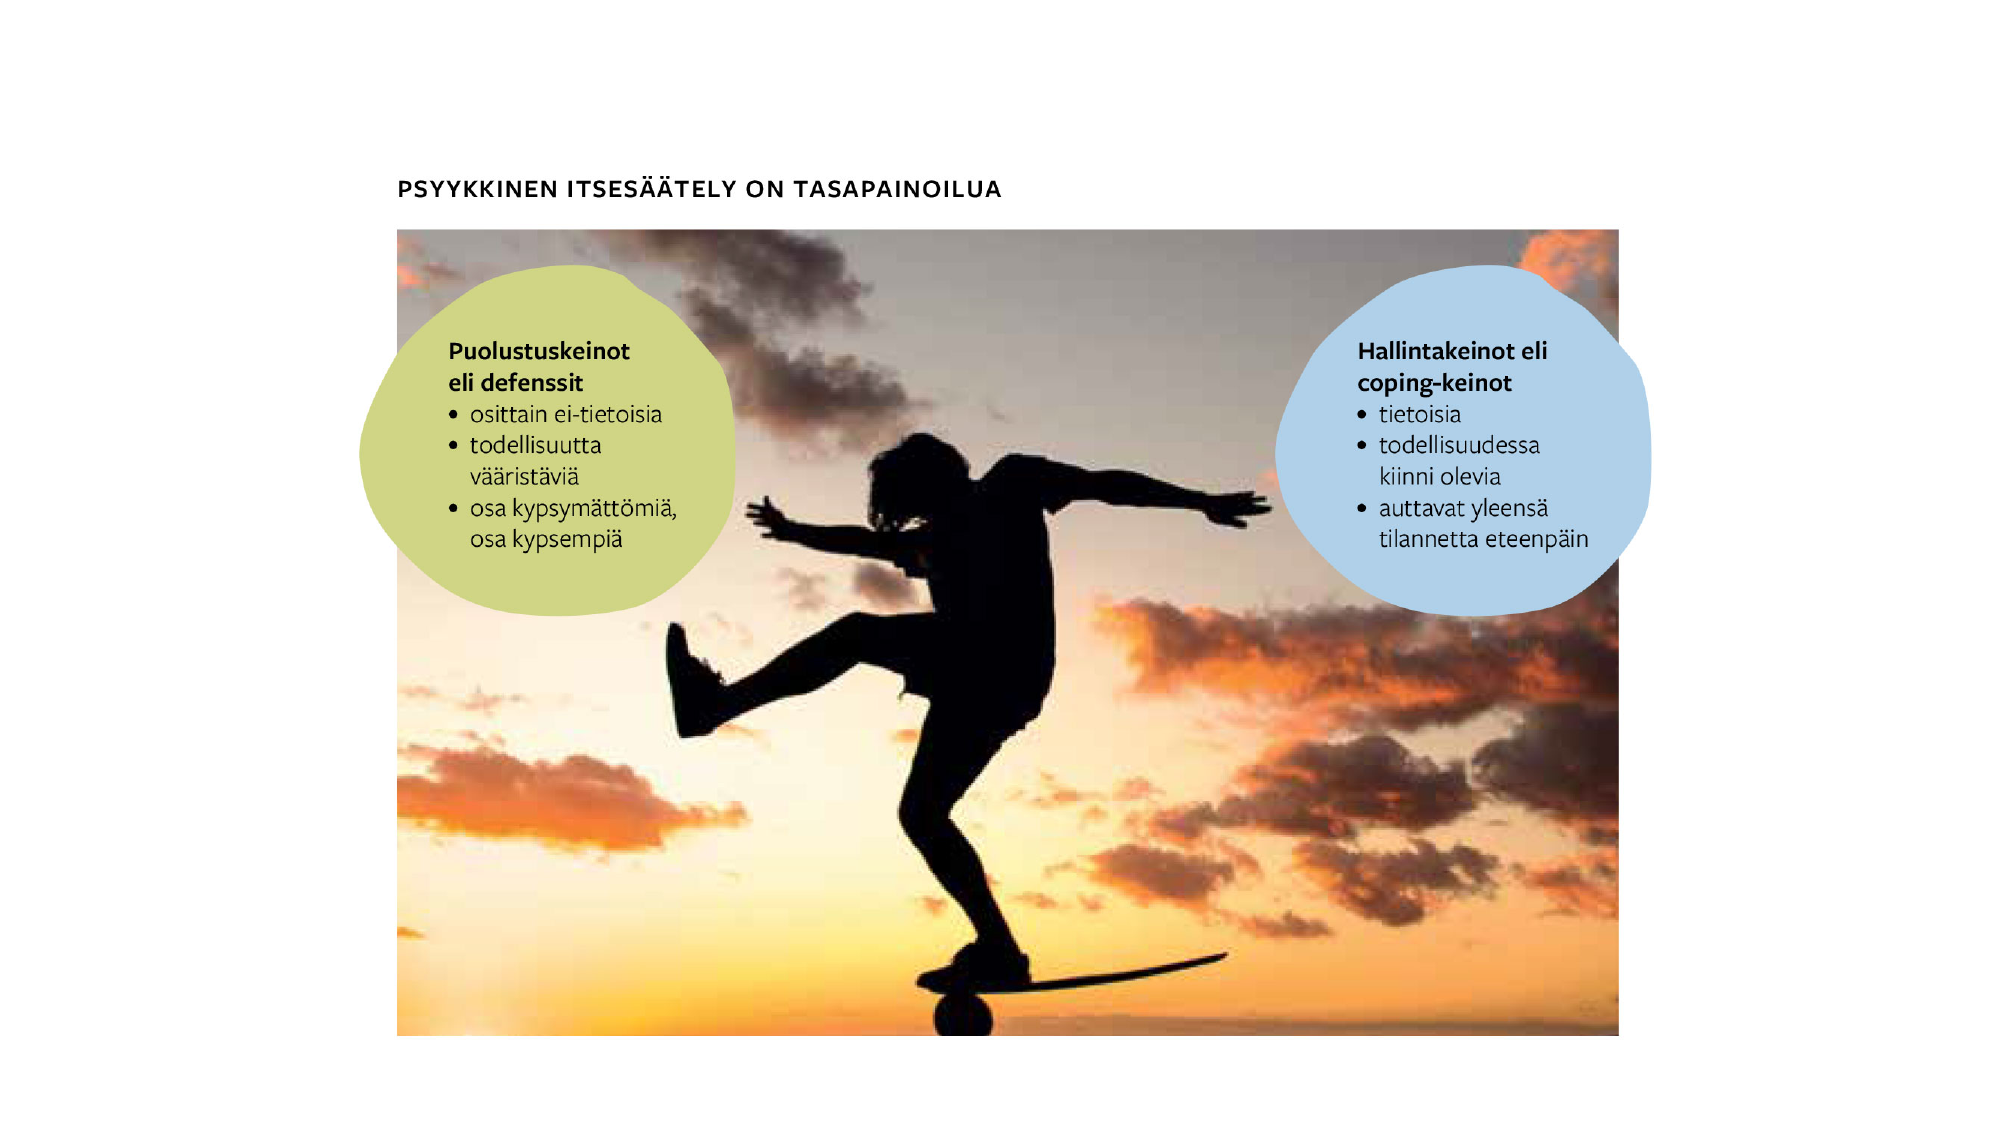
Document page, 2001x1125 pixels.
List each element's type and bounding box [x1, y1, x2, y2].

picture [328, 176, 1672, 1067]
